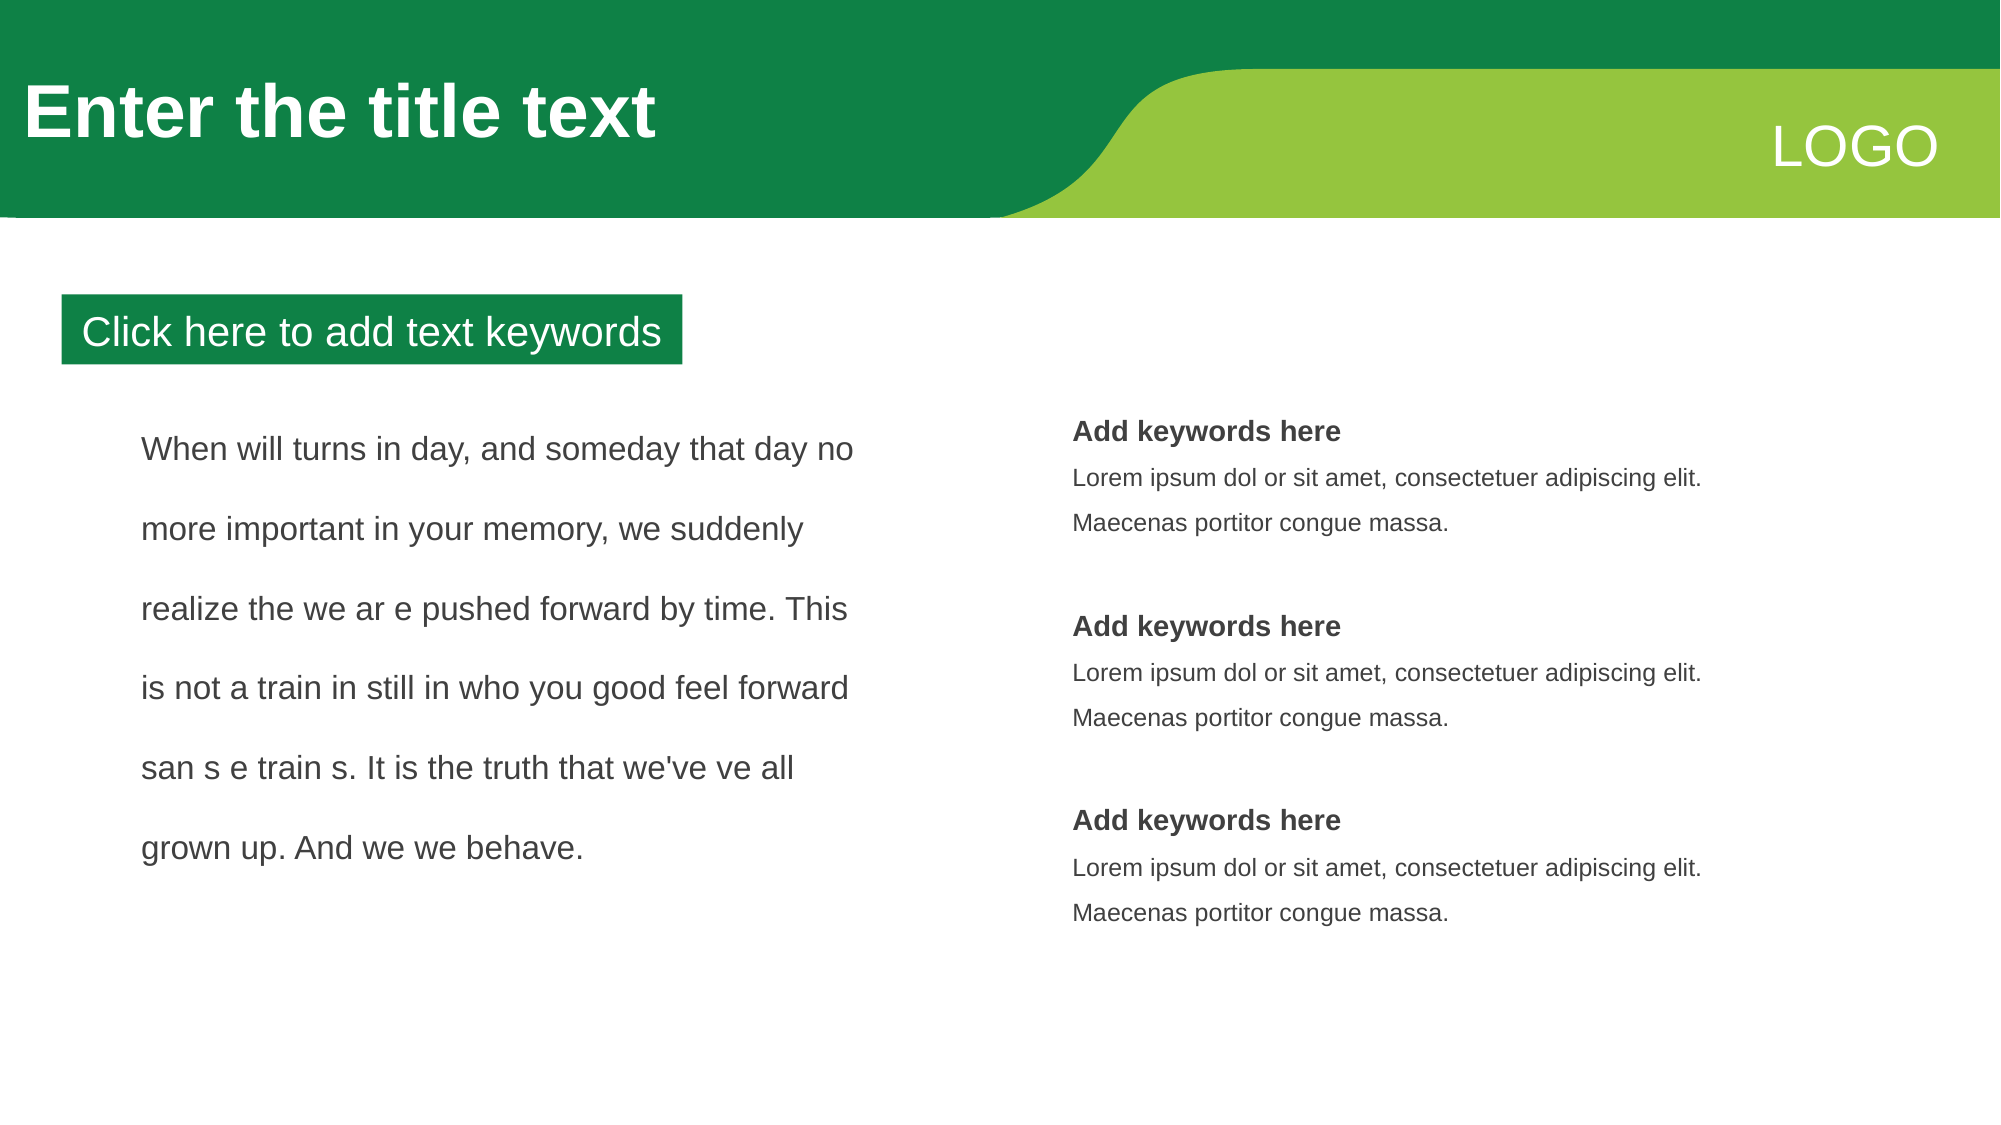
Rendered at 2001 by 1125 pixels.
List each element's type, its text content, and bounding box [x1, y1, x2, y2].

text_box [0, 0, 2000, 219]
text_box Add keywords here Lorem ipsum dol or sit amet, consectetuer adipiscing elit. Maecenas portitor congue massa. [1052, 579, 1727, 742]
text_box Add keywords here Lorem ipsum dol or sit amet, consectetuer adipiscing elit. Maecenas portitor congue massa. [1052, 384, 1727, 547]
text_box LOGO [1756, 100, 1955, 186]
text_box Enter the title text [8, 54, 672, 160]
text_box When will turns in day, and someday that day no more important in your memory, we suddenly realize the we ar e pushed forward by time. This is not a train in still in who you good feel forward san s e train s. It is the truth that we've ve all grown up. And we we behave. [126, 379, 886, 874]
text_box [999, 67, 2000, 219]
text_box Add keywords here Lorem ipsum dol or sit amet, consectetuer adipiscing elit. Maecenas portitor congue massa. [1052, 774, 1727, 937]
text_box Click here to add text keywords [61, 294, 683, 365]
